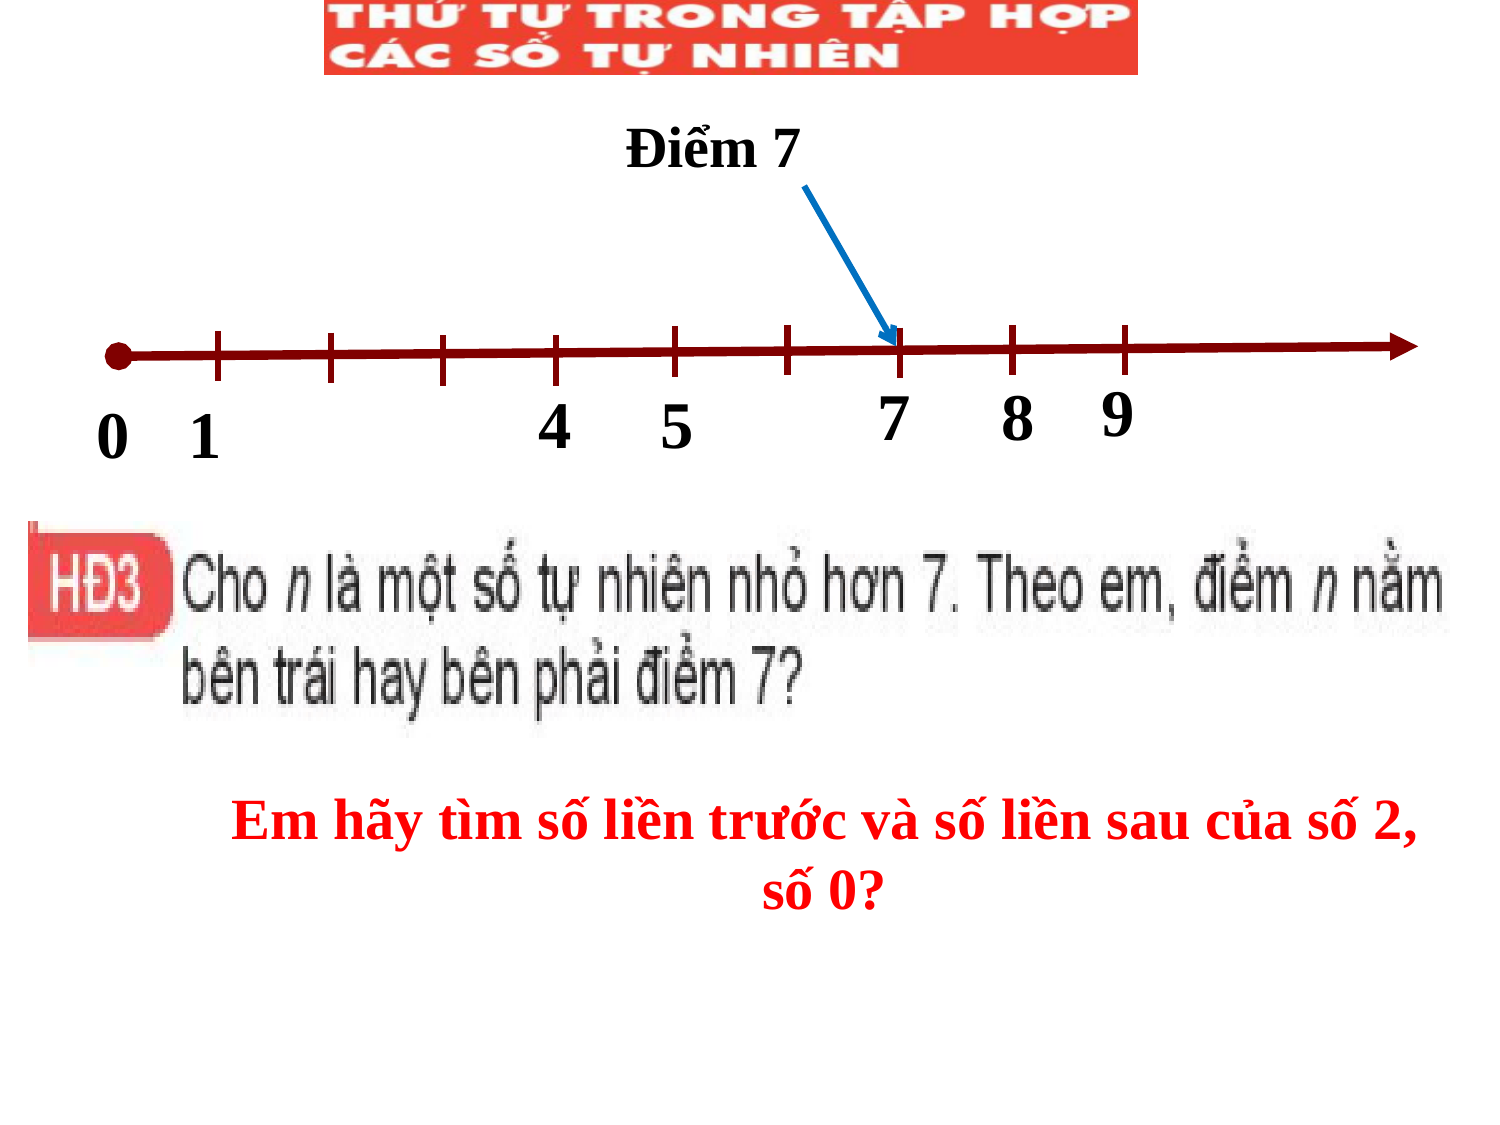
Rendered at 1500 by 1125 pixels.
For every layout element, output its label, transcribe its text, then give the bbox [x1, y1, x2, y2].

picture [324, 0, 1138, 76]
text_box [118, 325, 1419, 387]
text_box 8 [986, 394, 1050, 462]
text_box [80, 374, 709, 481]
text_box Điểm 7 [611, 101, 818, 186]
picture [27, 521, 1451, 738]
text_box Em hãy tìm số liền trước và số liền sau của số 2, số 0? [215, 774, 1434, 929]
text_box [803, 185, 897, 347]
text_box 7 [862, 394, 927, 462]
text_box 9 [1086, 394, 1150, 458]
